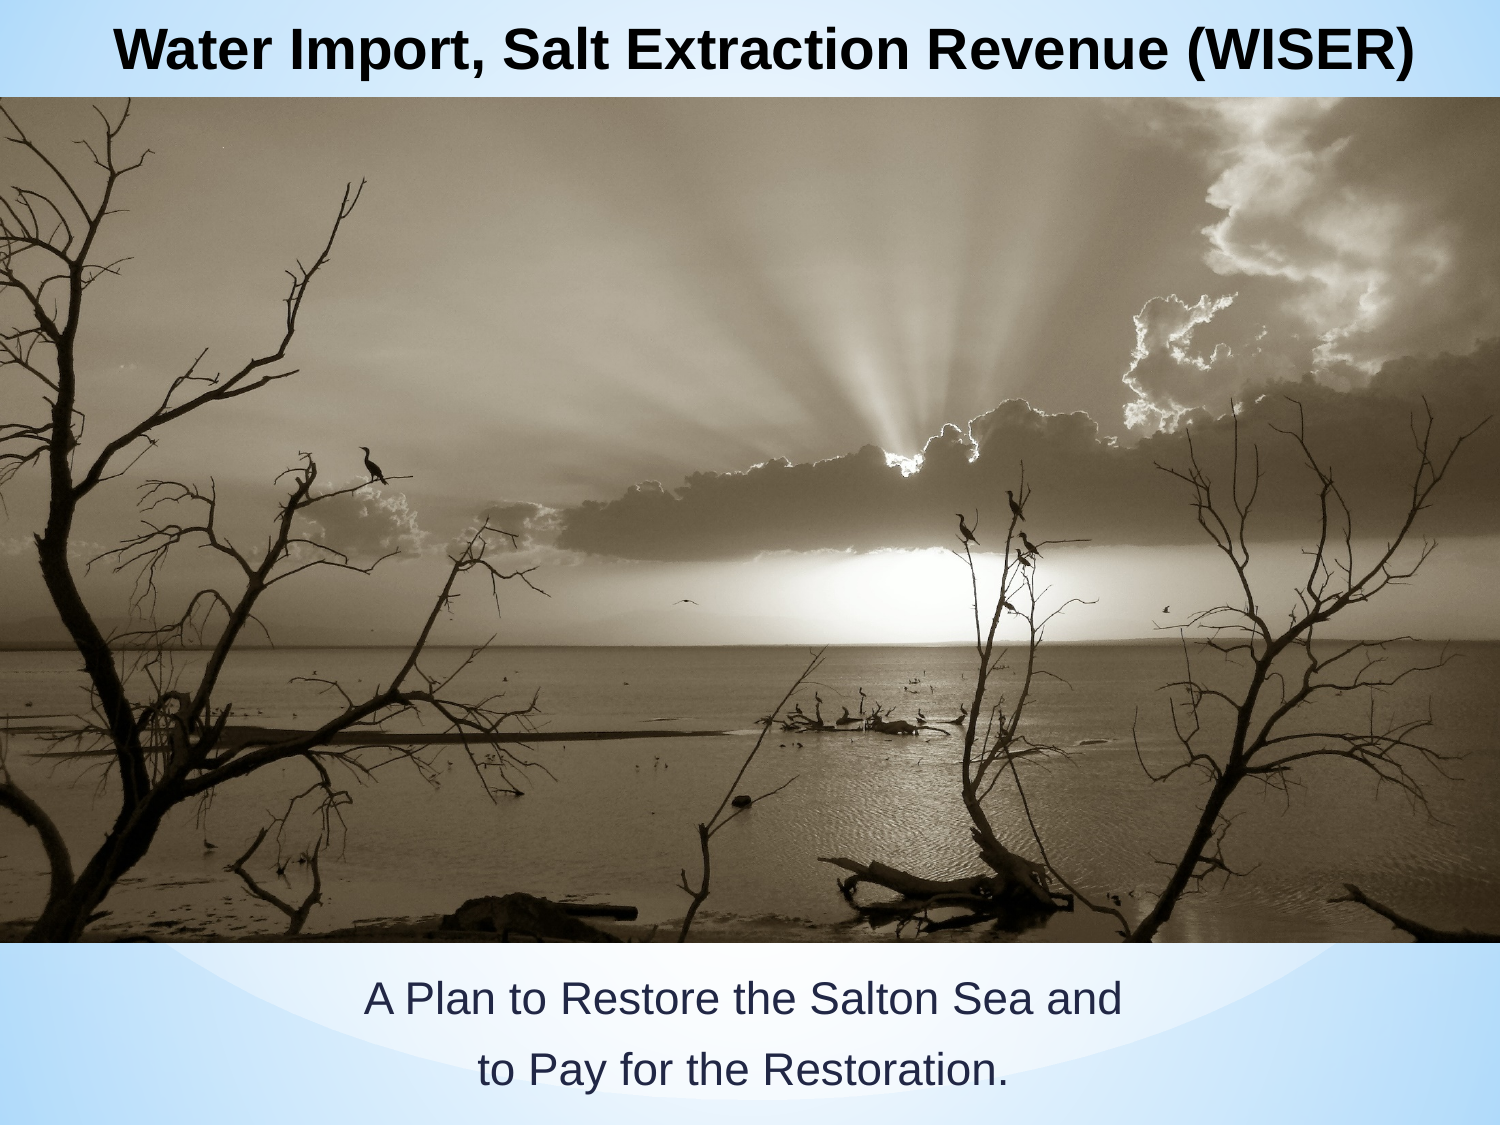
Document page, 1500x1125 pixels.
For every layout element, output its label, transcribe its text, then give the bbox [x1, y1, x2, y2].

subtitle A Plan to Restore the Salton Sea and to Pay for the Restoration. [24, 961, 1463, 1112]
picture [0, 96, 1500, 943]
title Water Import, Salt Extraction Revenue (WISER) [0, 3, 1500, 96]
